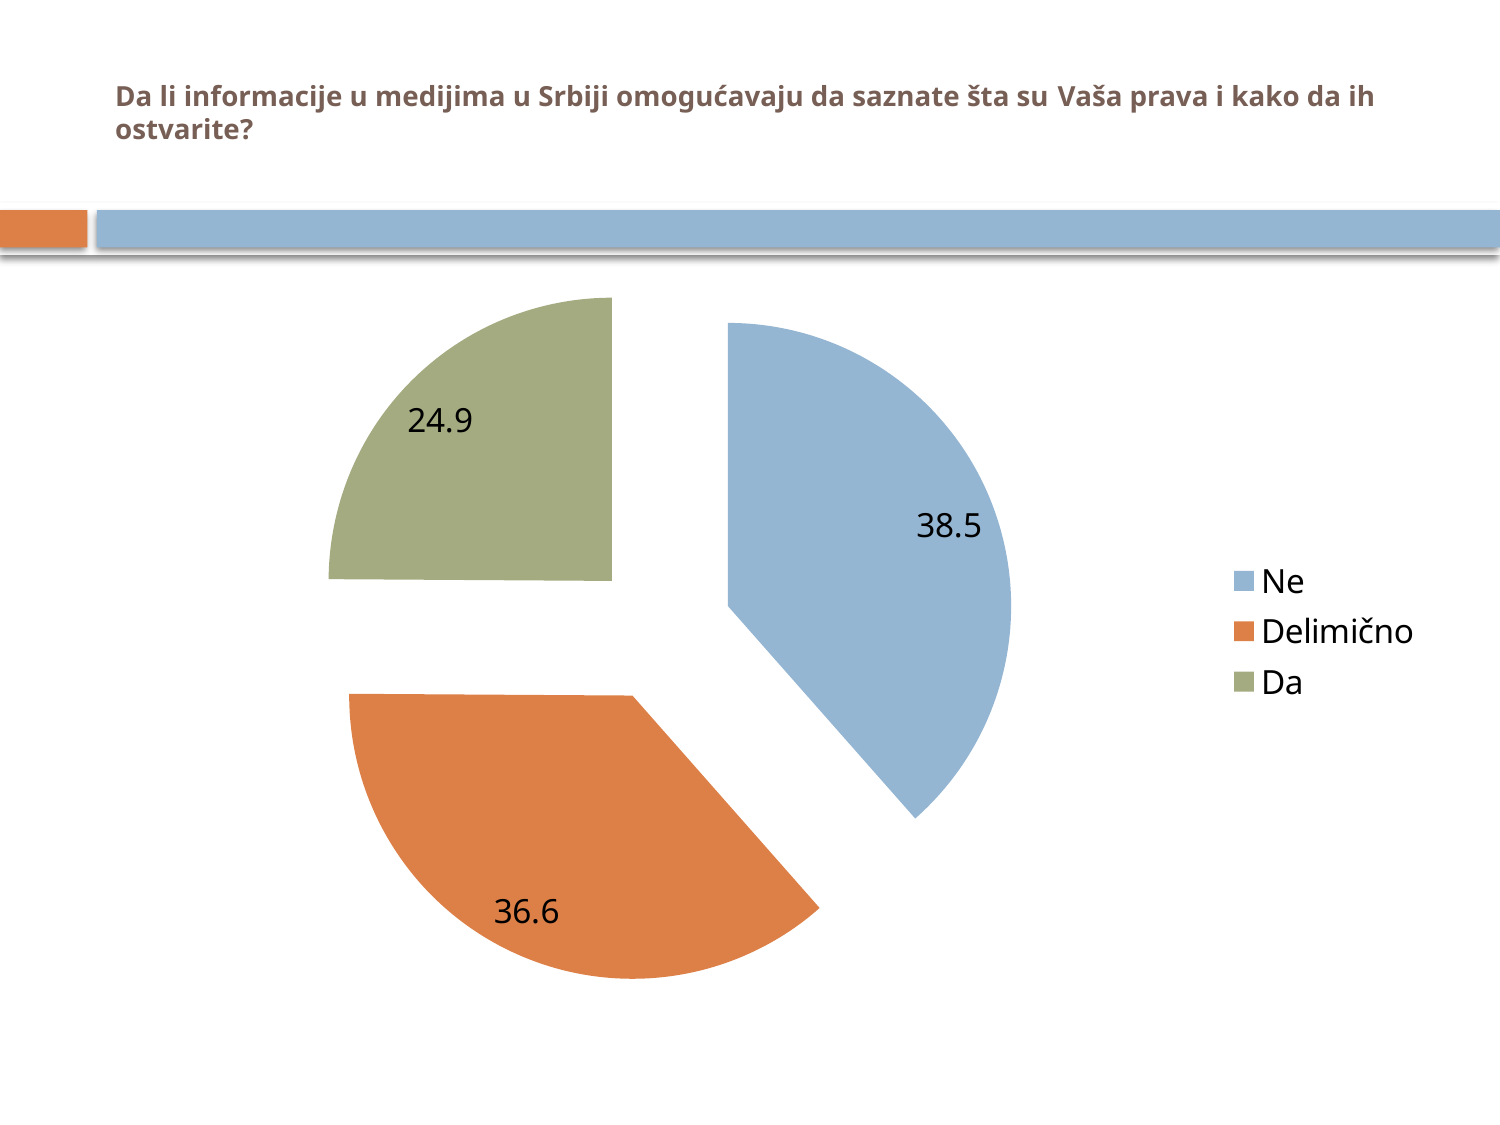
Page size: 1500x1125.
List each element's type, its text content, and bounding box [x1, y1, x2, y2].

chart [100, 262, 1439, 1001]
title Da li informacije u medijima u Srbiji omogućavaju da saznate šta su Vaša prava i kako da ih ostvarite? [100, 37, 1438, 200]
